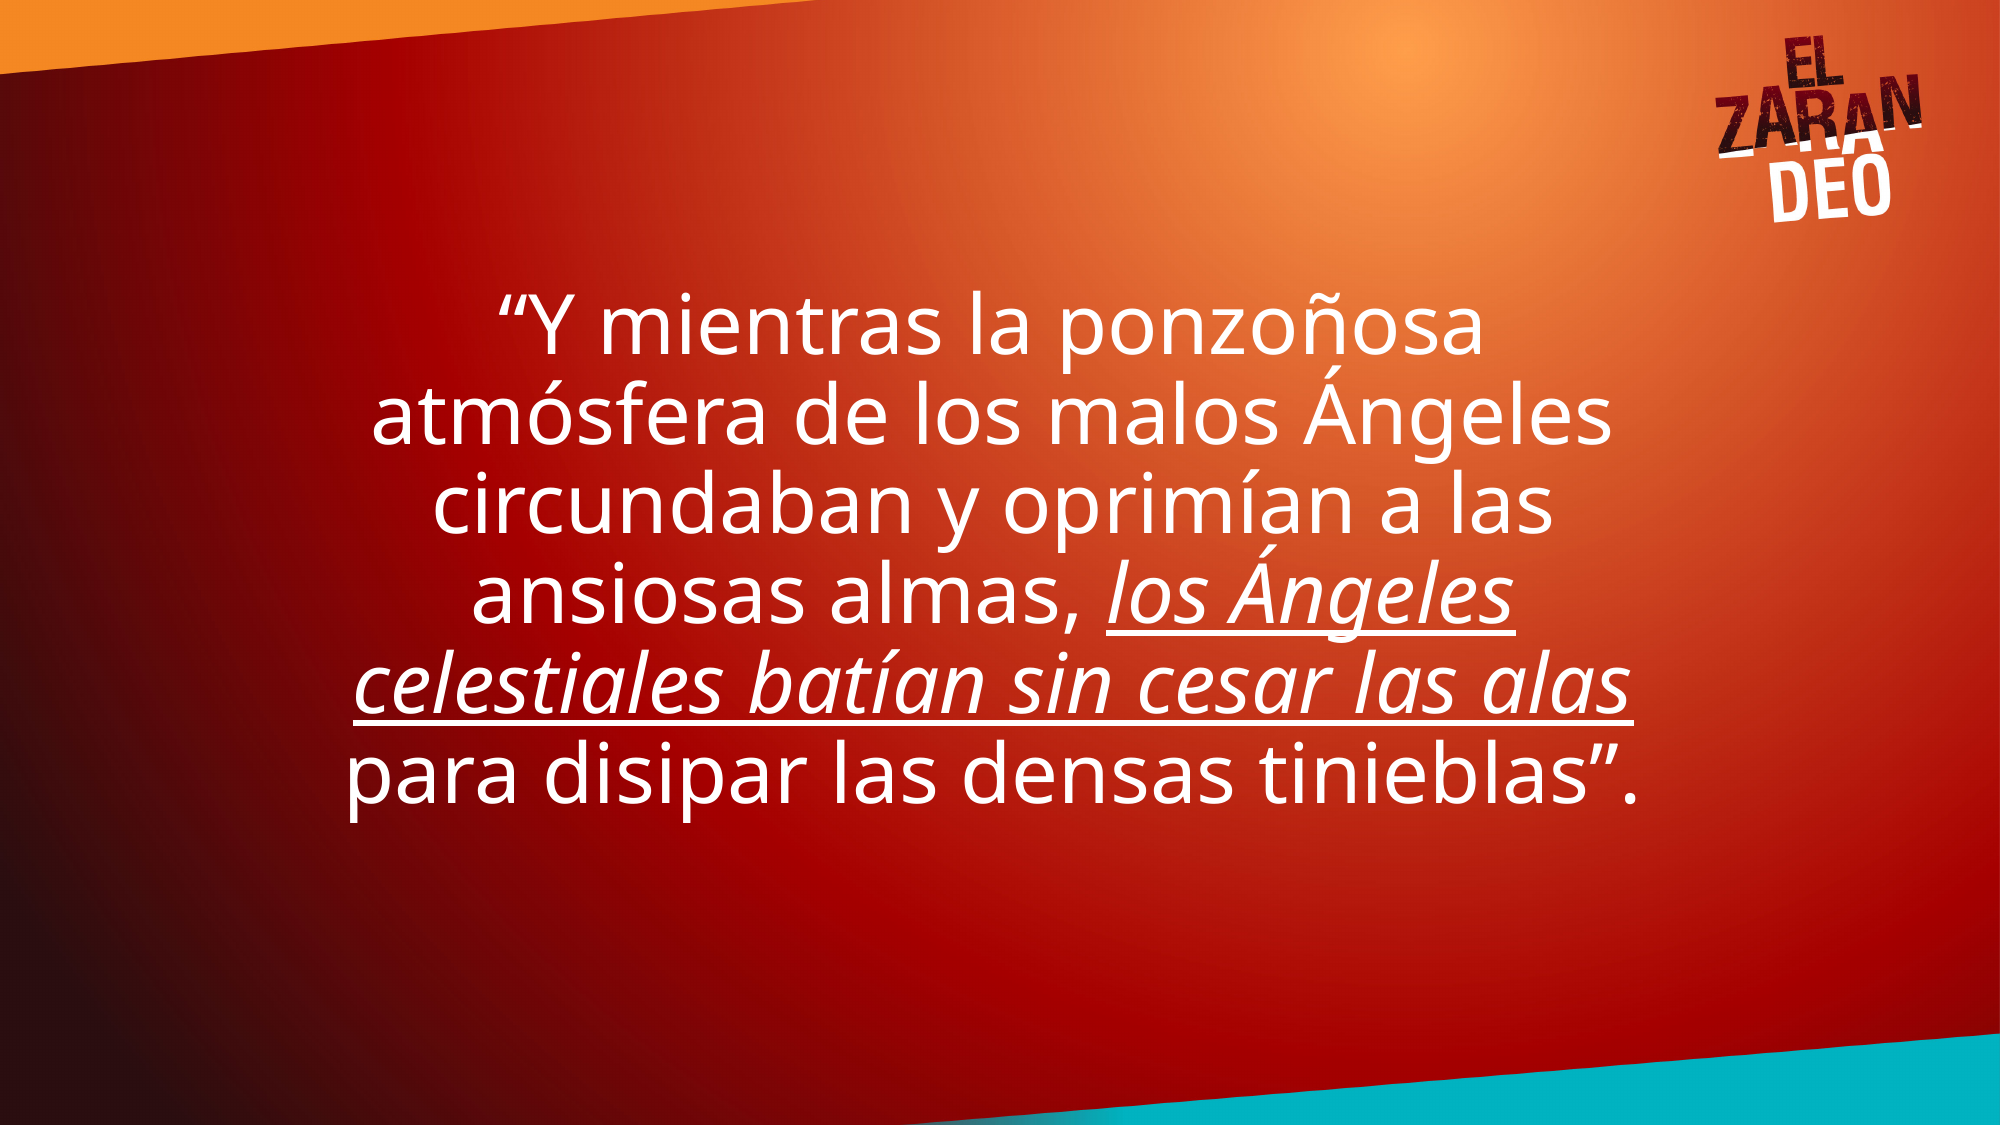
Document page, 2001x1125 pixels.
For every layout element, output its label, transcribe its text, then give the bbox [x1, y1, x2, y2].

picture [0, 0, 2000, 1125]
list “Y mientras la ponzoñosa atmósfera de los malos Ángeles circundaban y oprimían a las ansiosas almas, los Ángeles celestiales batían sin cesar las alas para disipar las densas tinieblas”. [295, 274, 1691, 843]
